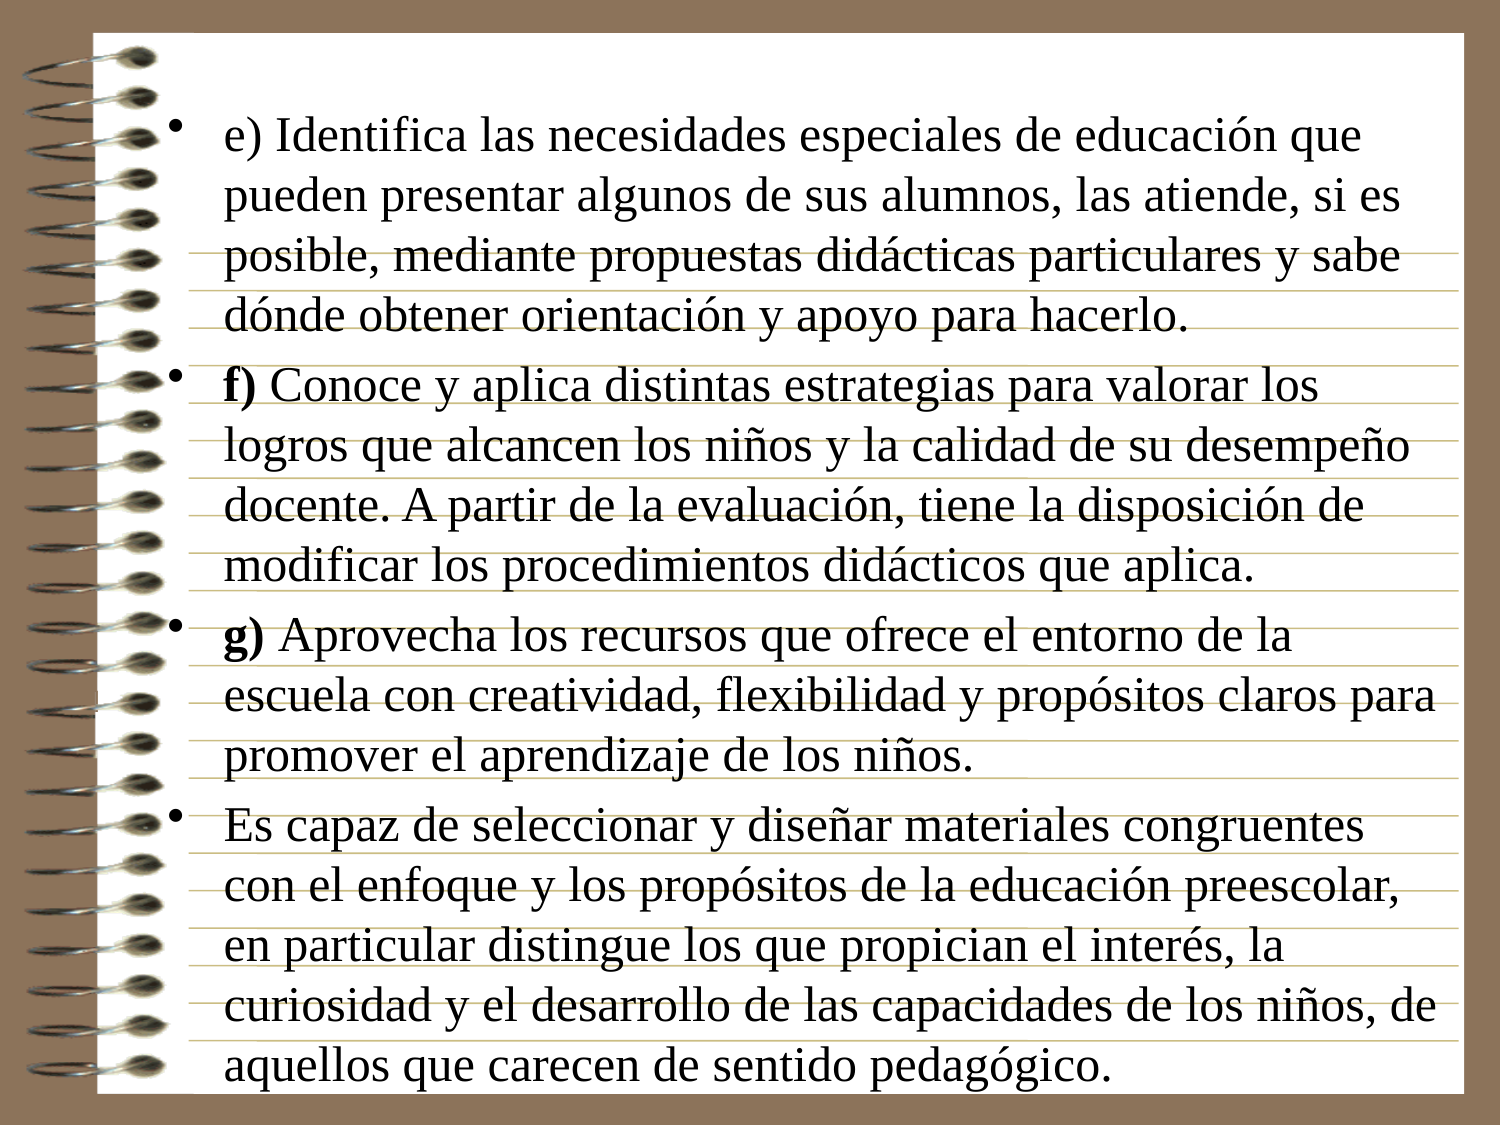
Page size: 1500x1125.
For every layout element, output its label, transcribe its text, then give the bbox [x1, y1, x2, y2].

picture [0, 8, 194, 1115]
list e) Identifica las necesidades especiales de educación que pueden presentar algunos de sus alumnos, las atiende, si es posible, mediante propuestas didácticas particulares y sabe dónde obtener orientación y apoyo para hacerlo. f) Conoce y aplica distintas estrategias para valorar los logros que alcancen los niños y la calidad de su desempeño docente. A partir de la evaluación, tiene la disposición de modificar los procedimientos didácticos que aplica. g) Aprovecha los recursos que ofrece el entorno de la escuela con creatividad, flexibilidad y propósitos claros para promover el aprendizaje de los niños. Es capaz de seleccionar y diseñar materiales congruentes con el enfoque y los propósitos de la educación preescolar, en particular distingue los que propician el interés, la curiosidad y el desarrollo de las capacidades de los niños, de aquellos que carecen de sentido pedagógico. [152, 93, 1466, 1091]
